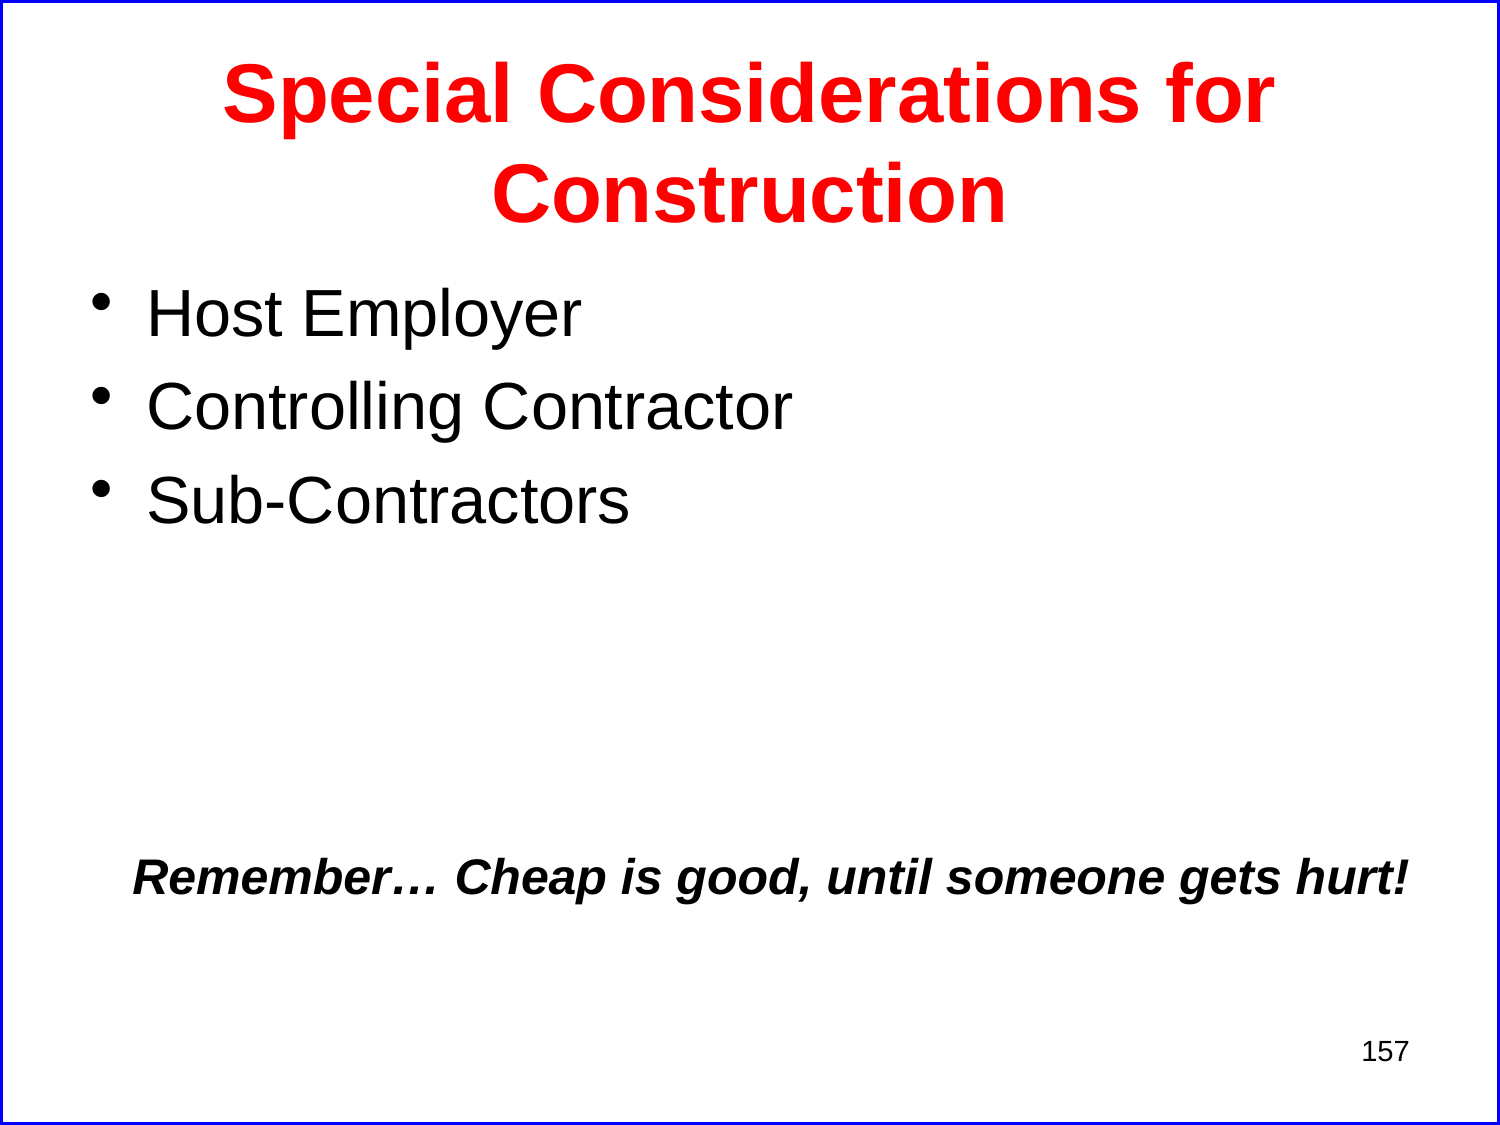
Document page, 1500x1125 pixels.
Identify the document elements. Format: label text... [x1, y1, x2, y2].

slide_number 157 [1074, 1024, 1426, 1103]
list Host Employer Controlling Contractor Sub-Contractors [75, 262, 1425, 1005]
text_box Remember… Cheap is good, until someone gets hurt! [117, 837, 1426, 912]
title Special Considerations for Construction [75, 45, 1425, 233]
